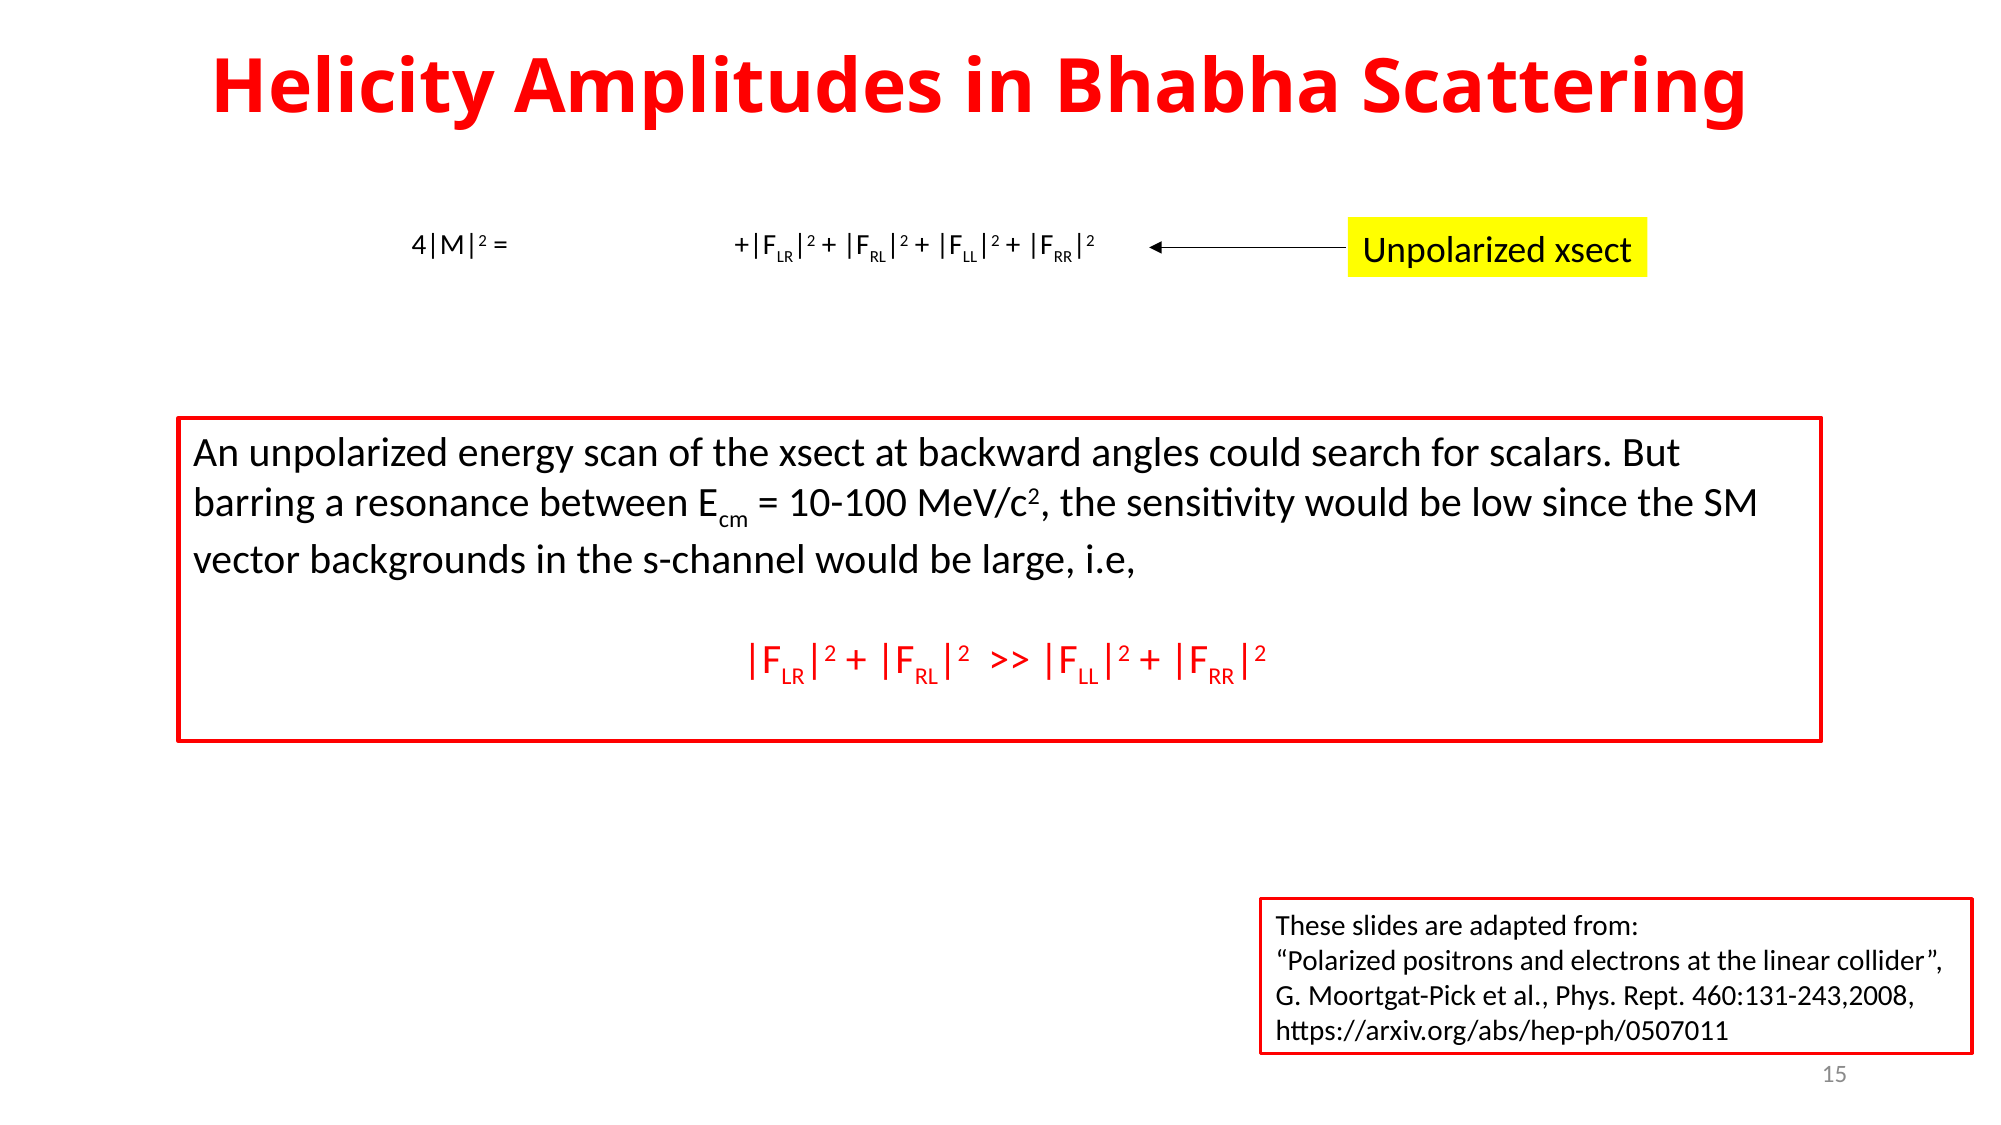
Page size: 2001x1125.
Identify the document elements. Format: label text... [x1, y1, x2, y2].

text_box These slides are adapted from: “Polarized positrons and electrons at the linear collider”, G. Moortgat-Pick et al., Phys. Rept. 460:131-243,2008, https://arxiv.org/abs/hep-ph/0507011 [1260, 898, 1973, 1054]
text_box Unpolarized xsect [1347, 217, 1648, 277]
text_box 4|M|2 = +|FLR|2 + |FRL|2 + |FLL|2 + |FRR|2 [396, 215, 1397, 327]
text_box An unpolarized energy scan of the xsect at backward angles could search for scalars. But barring a resonance between Ecm = 10-100 MeV/c2, the sensitivity would be low since the SM vector backgrounds in the s-channel would be large, i.e, |FLR|2 + |FRL|2 >> |FLL|2 + |FRR|2 [178, 417, 1822, 742]
title Helicity Amplitudes in Bhabha Scattering [137, 10, 1863, 166]
slide_number 15 [1412, 1054, 1863, 1103]
